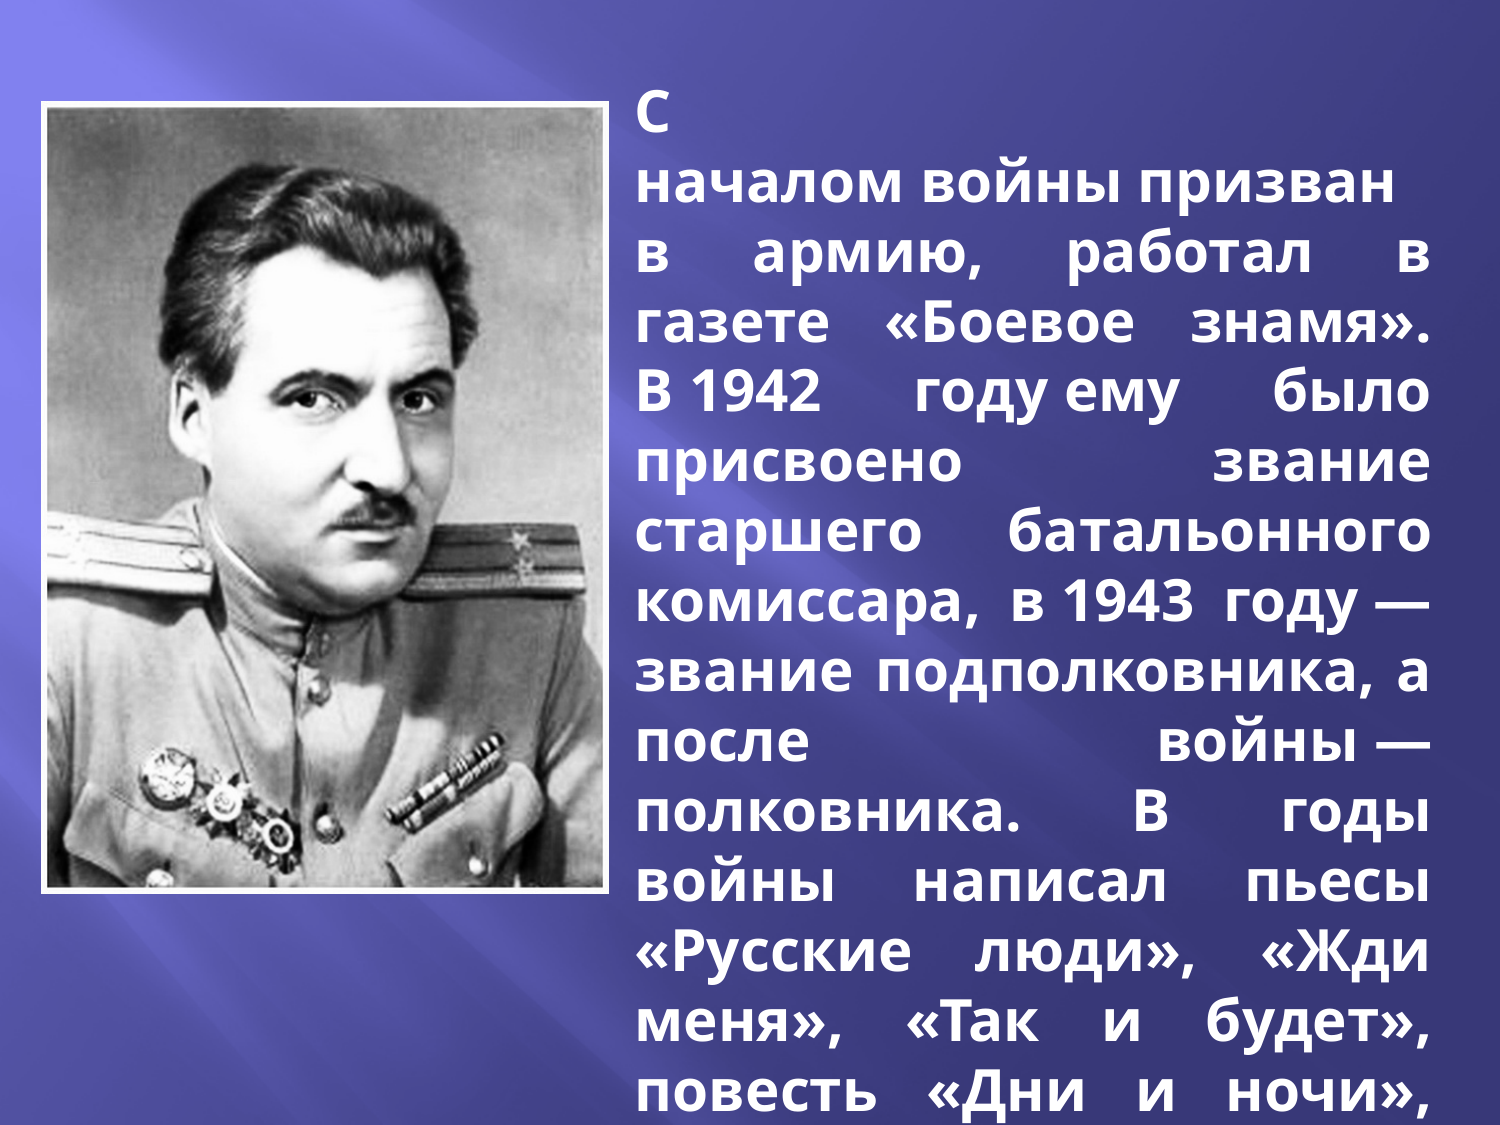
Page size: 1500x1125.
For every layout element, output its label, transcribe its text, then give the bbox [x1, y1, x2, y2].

text_box С началом войны призван в армию, работал в газете «Боевое знамя». В 1942 году ему было присвоено звание старшего батальонного комиссара, в 1943 году — звание подполковника, а после войны — полковника. В годы войны написал пьесы «Русские люди», «Жди меня», «Так и будет», повесть «Дни и ночи», две книги стихов «С тобой и без тебя» и «Война». [620, 66, 1447, 1125]
picture [41, 101, 609, 894]
